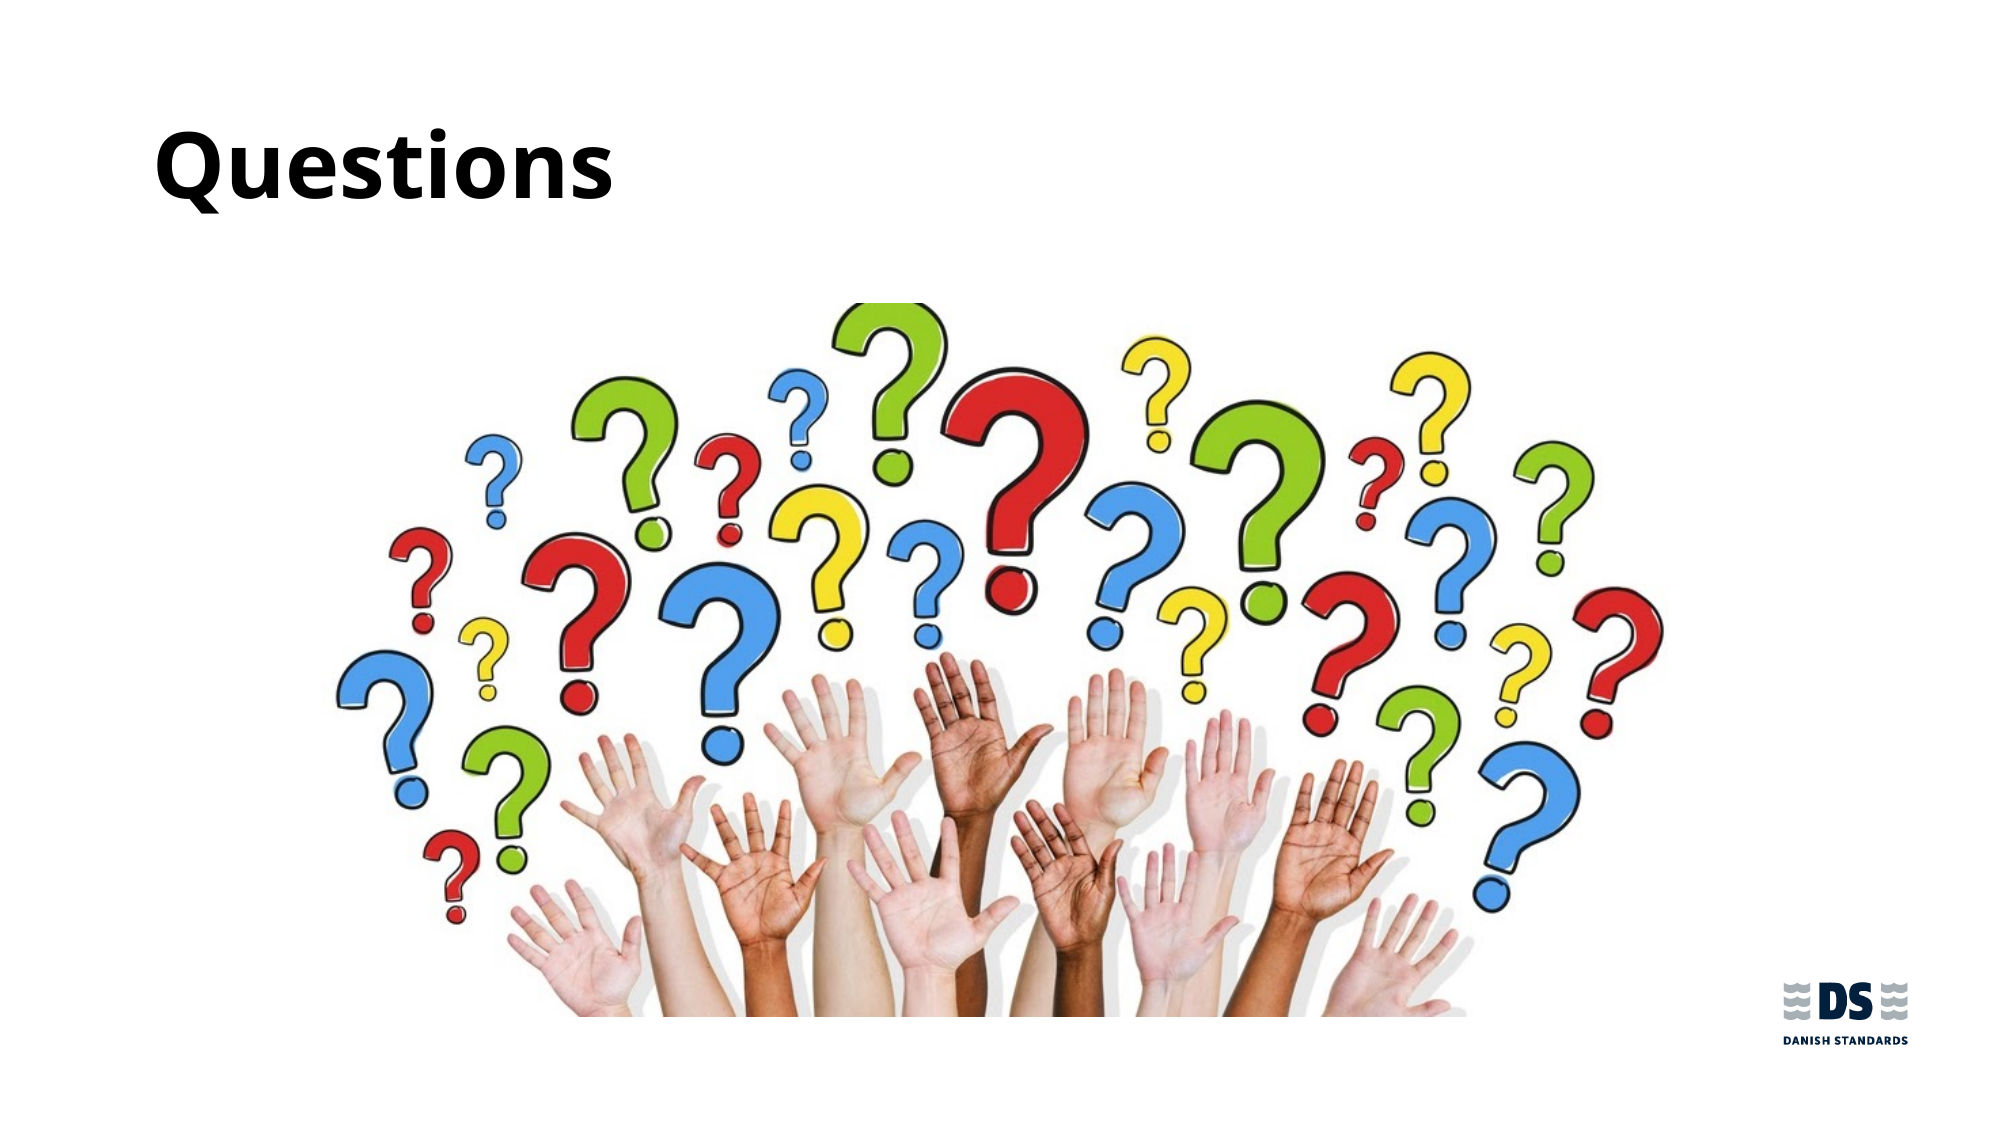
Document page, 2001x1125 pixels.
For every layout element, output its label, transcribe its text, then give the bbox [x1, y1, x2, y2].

picture [1738, 940, 1976, 1117]
title Questions [137, 59, 1863, 278]
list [321, 303, 1679, 1017]
